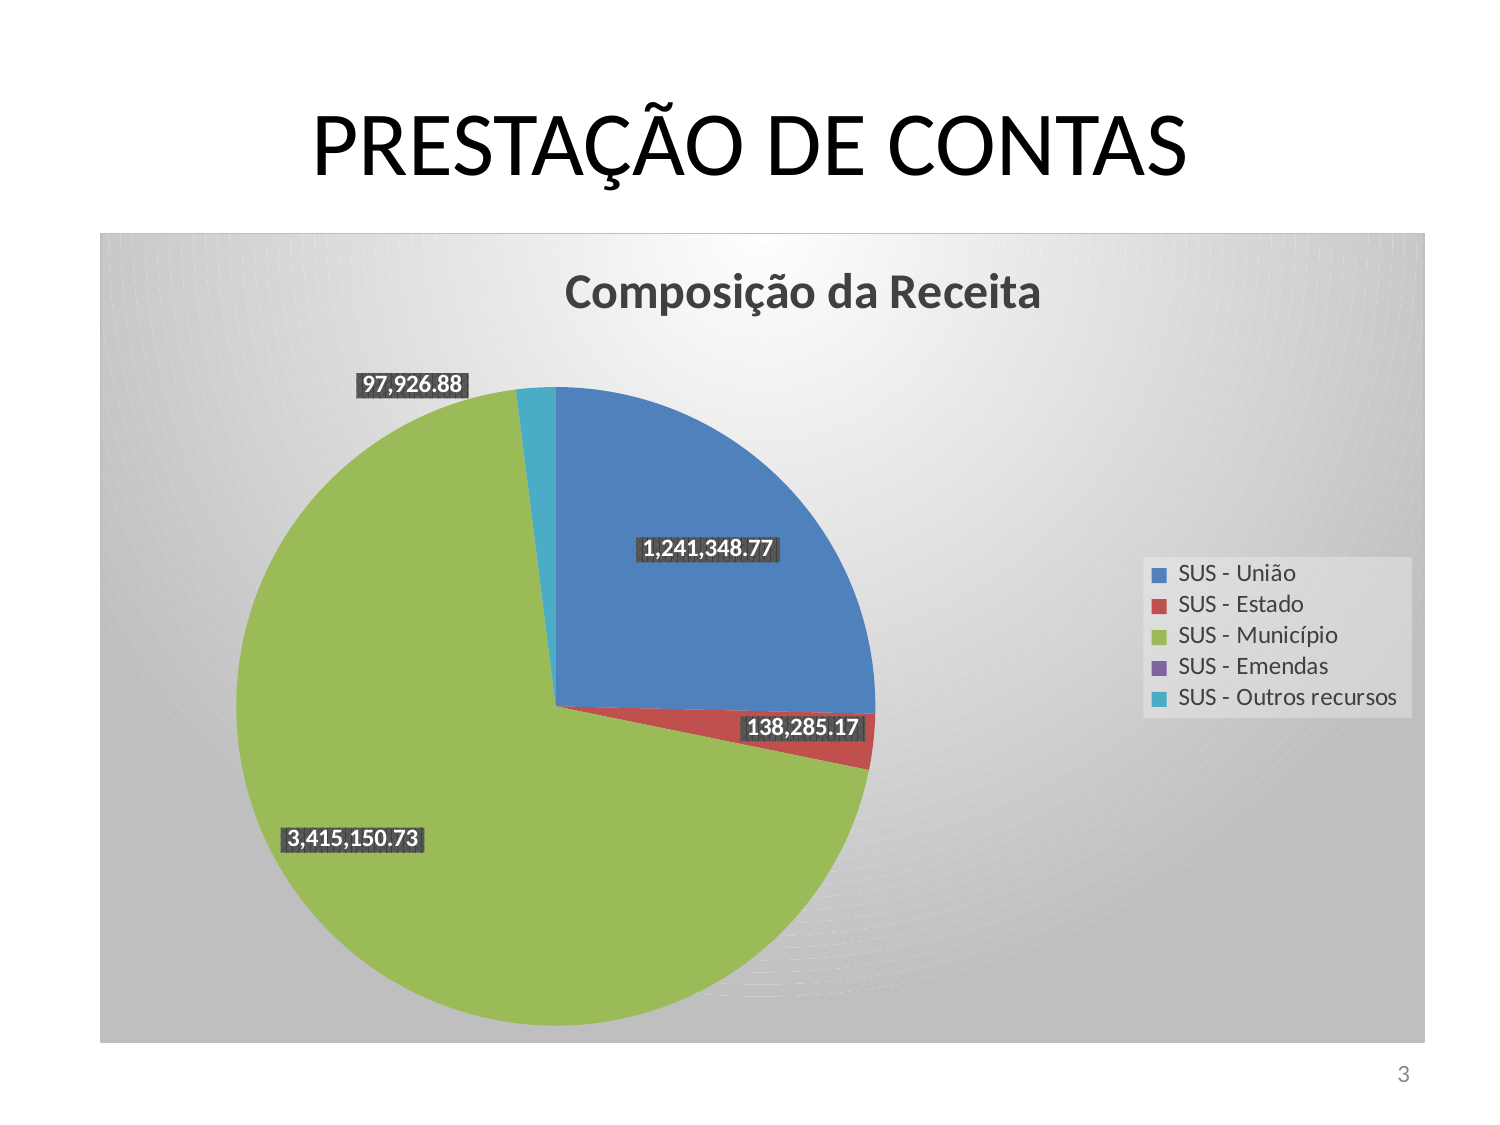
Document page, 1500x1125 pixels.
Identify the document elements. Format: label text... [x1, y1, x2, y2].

slide_number 3 [1074, 1051, 1425, 1103]
chart [100, 232, 1426, 1043]
title PRESTAÇÃO DE CONTAS [75, 45, 1425, 233]
